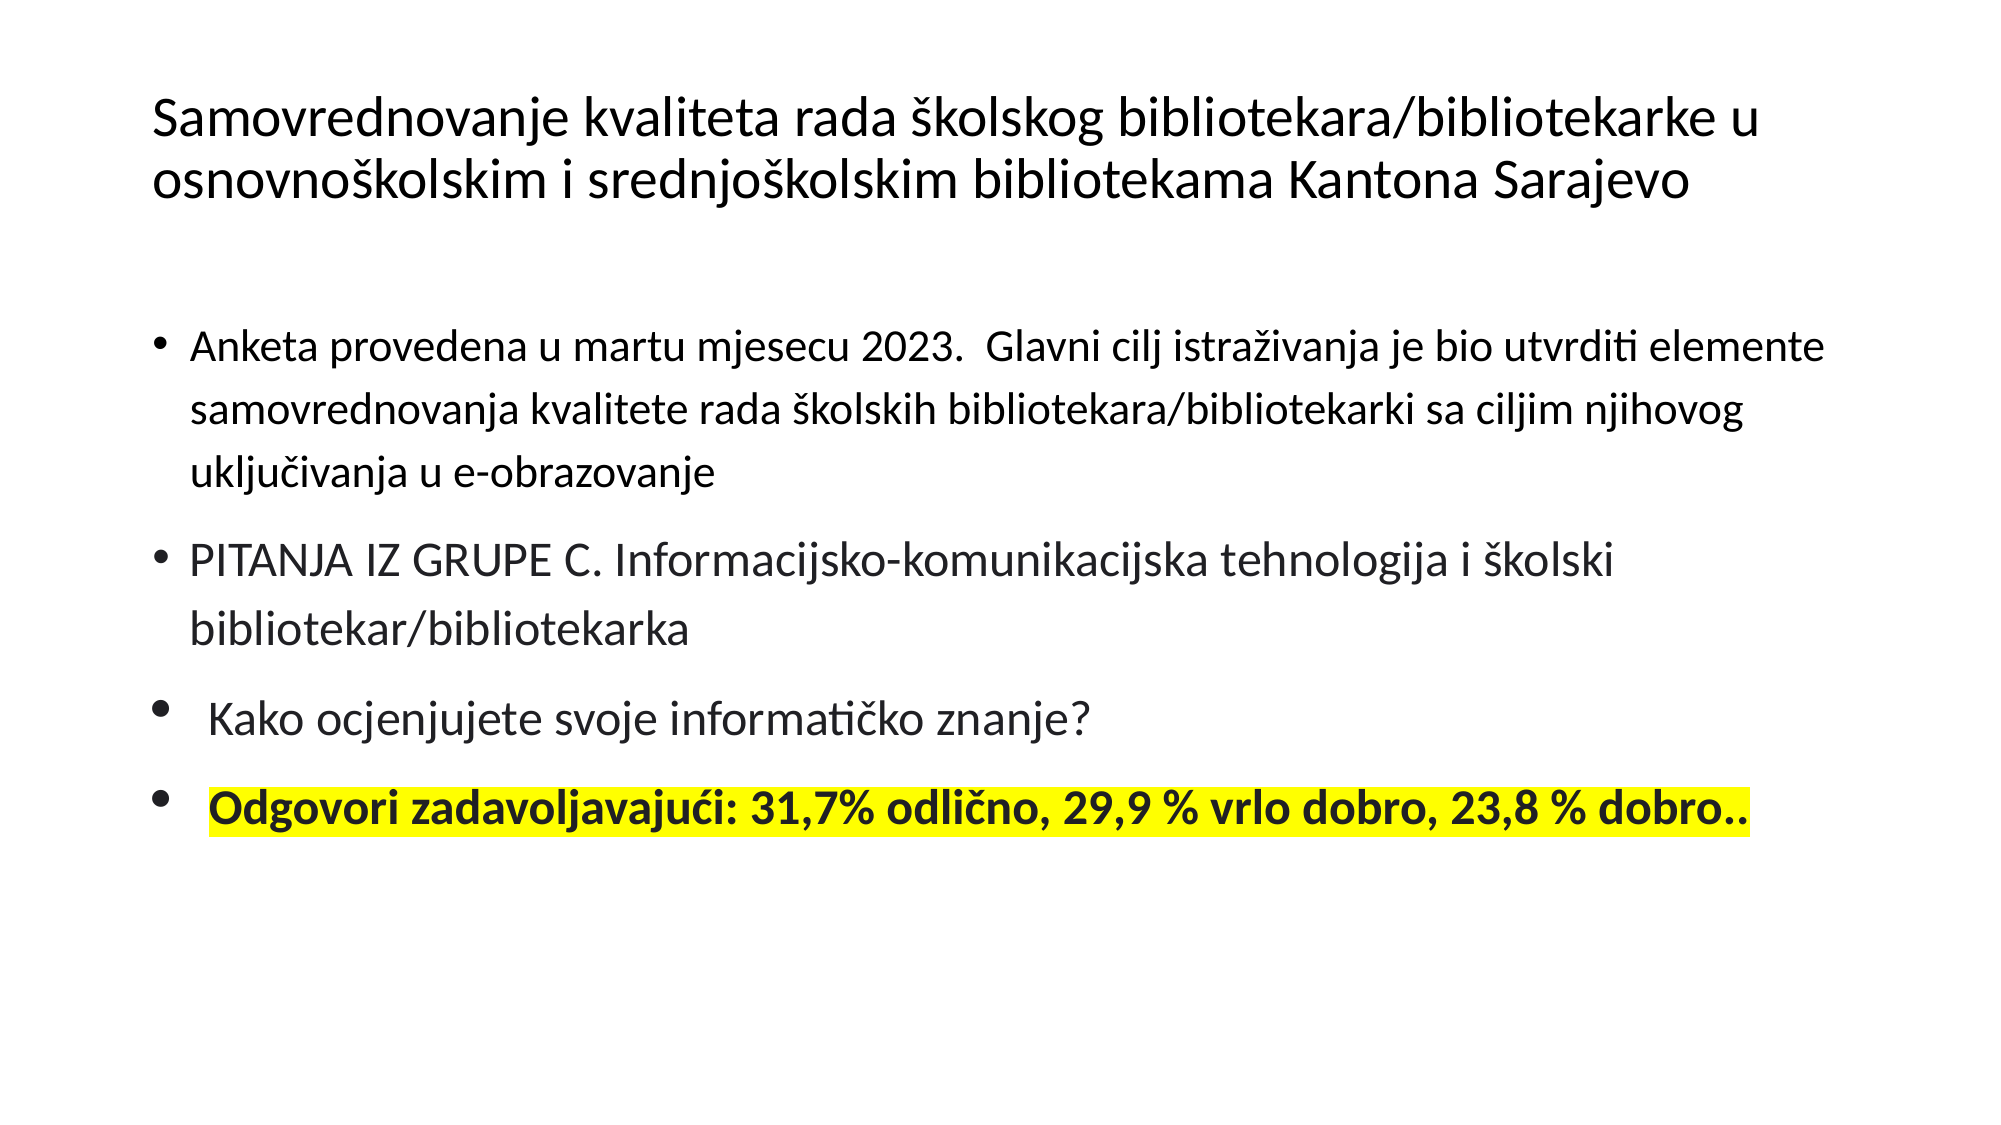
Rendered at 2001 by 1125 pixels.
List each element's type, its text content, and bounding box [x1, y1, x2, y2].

list Anketa provedena u martu mjesecu 2023. Glavni cilj istraživanja je bio utvrditi elemente samovrednovanja kvalitete rada školskih bibliotekara/bibliotekarki sa ciljim njihovog uključivanja u e-obrazovanje PITANJA IZ GRUPE C. Informacijsko-komunikacijska tehnologija i školski bibliotekar/bibliotekarka Kako ocjenjujete svoje informatičko znanje? Odgovori zadavoljavajući: 31,7% odlično, 29,9 % vrlo dobro, 23,8 % dobro.. [137, 299, 1863, 1014]
title Samovrednovanje kvaliteta rada školskog bibliotekara/bibliotekarke u osnovnoškolskim i srednjoškolskim bibliotekama Kantona Sarajevo [137, 59, 1863, 278]
